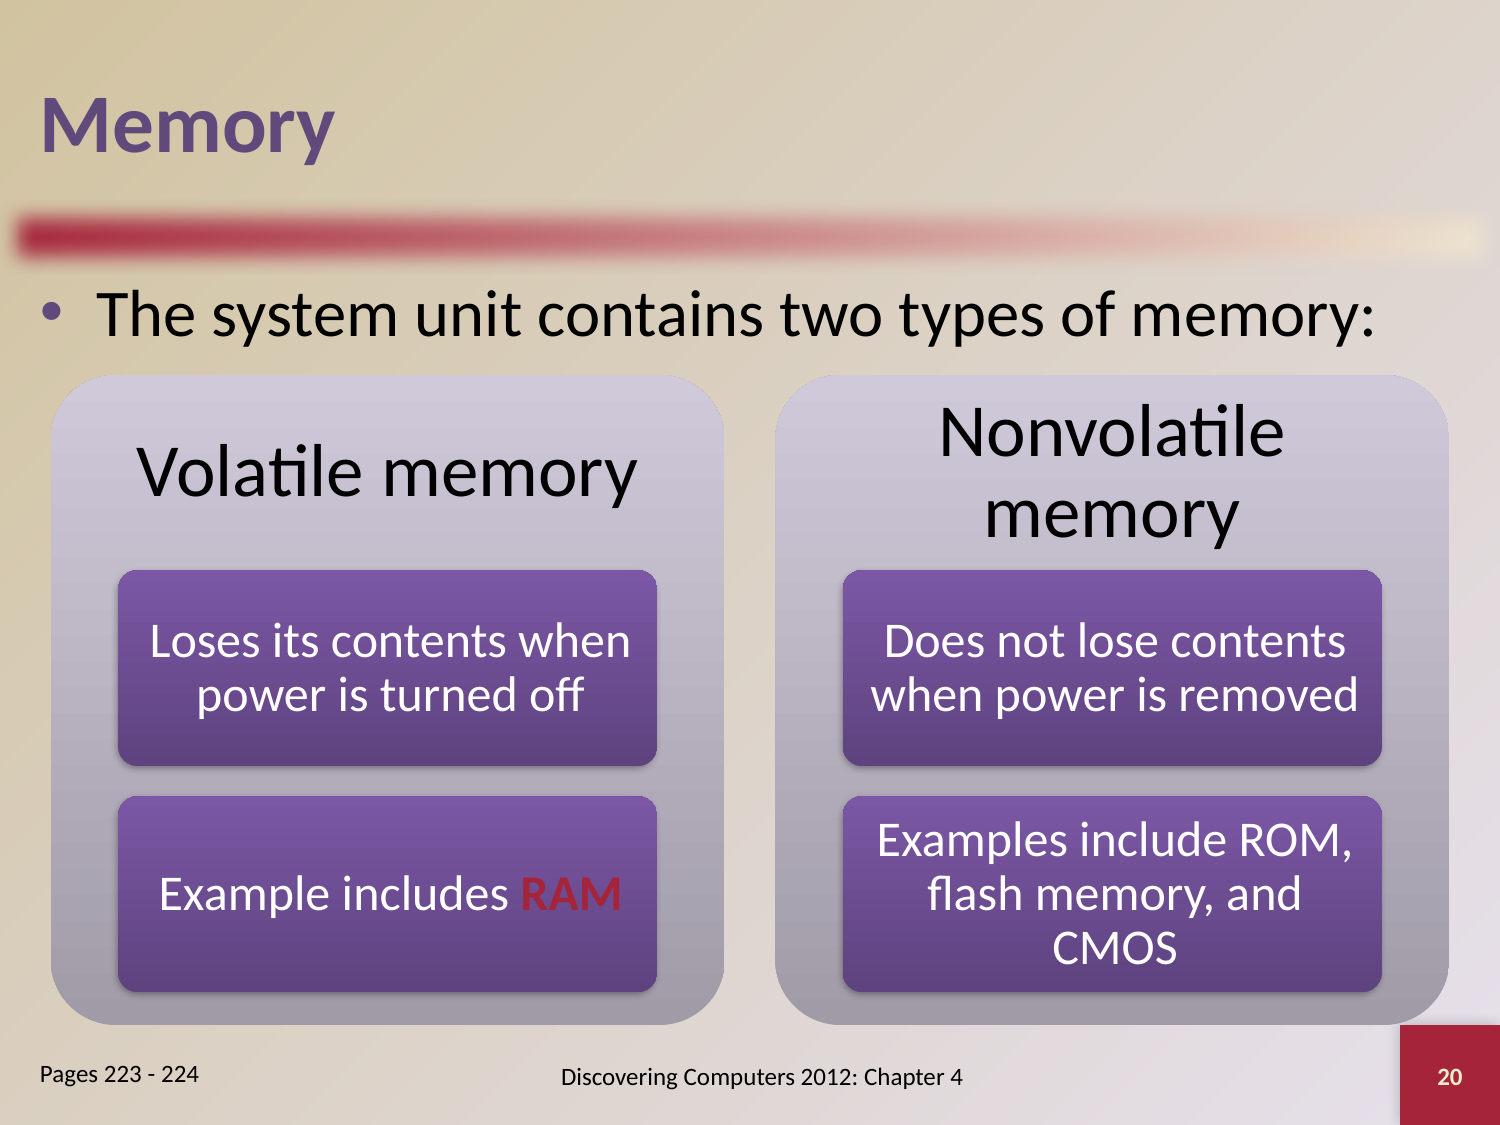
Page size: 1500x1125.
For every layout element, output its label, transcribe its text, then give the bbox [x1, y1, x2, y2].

list The system unit contains two types of memory: [24, 262, 1475, 1025]
slide_number 20 [1400, 1025, 1500, 1125]
title Memory [24, 24, 1475, 213]
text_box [49, 374, 1451, 1026]
list Pages 223 - 224 [24, 1050, 300, 1125]
footer Discovering Computers 2012: Chapter 4 [450, 1037, 1075, 1113]
